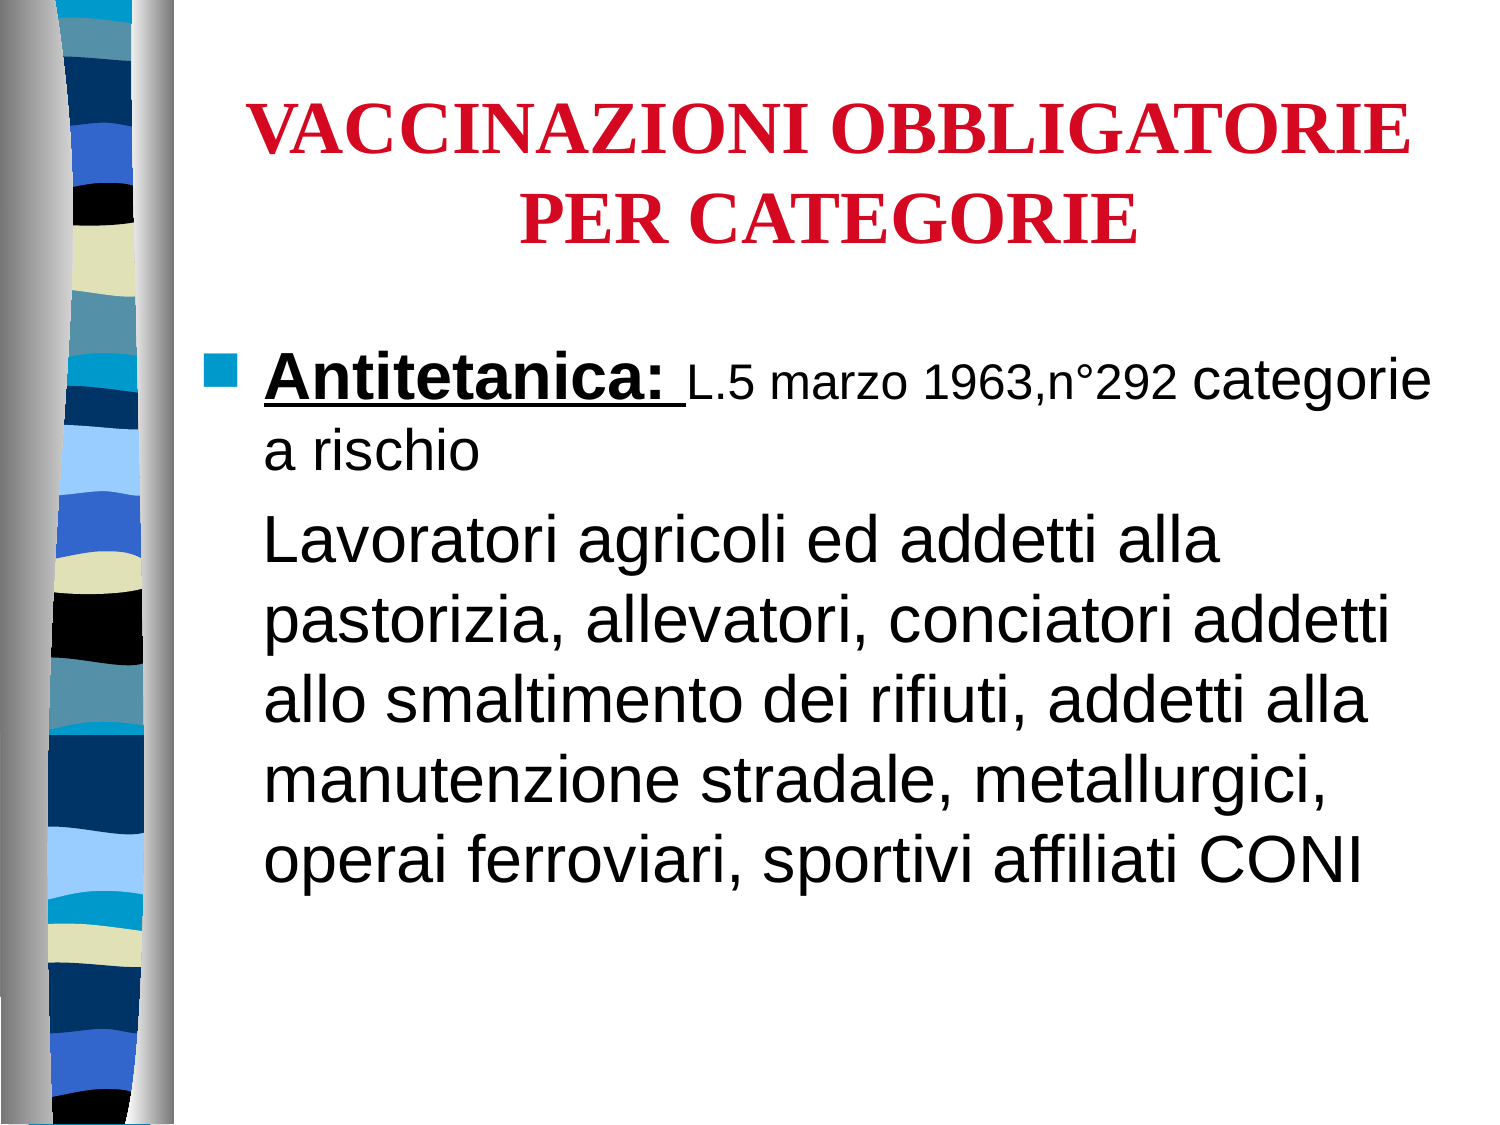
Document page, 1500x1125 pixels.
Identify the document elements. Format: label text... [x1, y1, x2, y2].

list Antitetanica: L.5 marzo 1963,n°292 categorie a rischio Lavoratori agricoli ed addetti alla pastorizia, allevatori, conciatori addetti allo smaltimento dei rifiuti, addetti alla manutenzione stradale, metallurgici, operai ferroviari, sportivi affiliati CONI [192, 324, 1468, 1001]
title VACCINAZIONI OBBLIGATORIE PER CATEGORIE [192, 74, 1468, 263]
